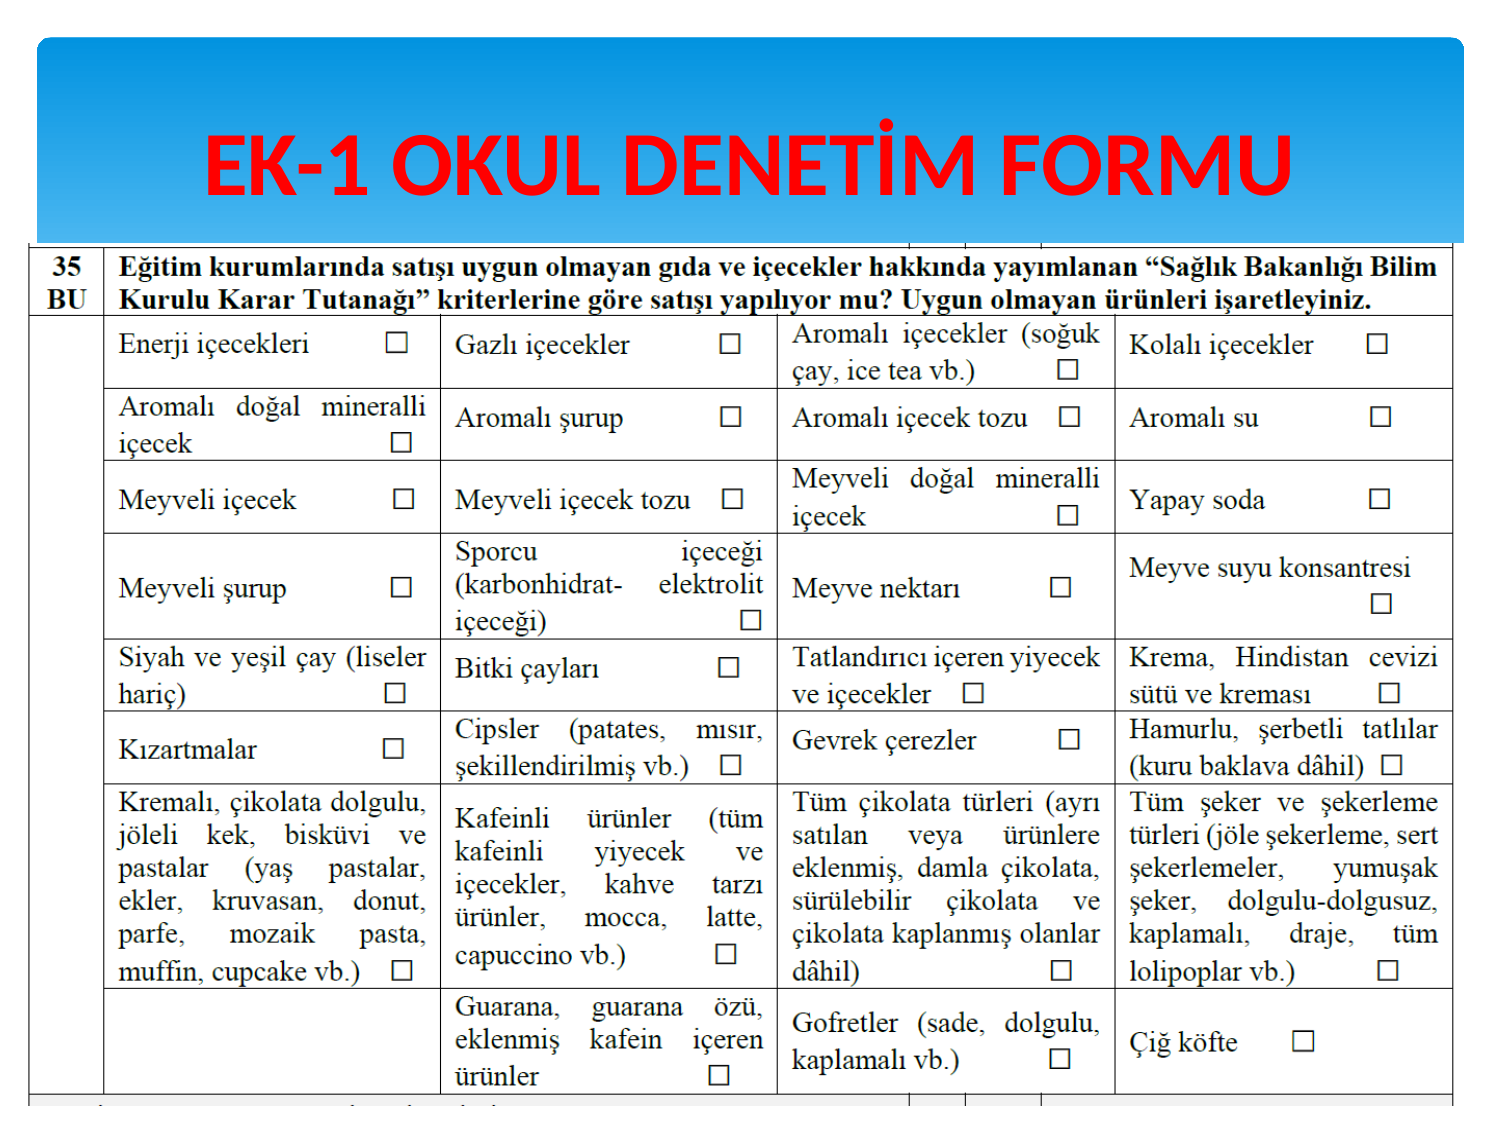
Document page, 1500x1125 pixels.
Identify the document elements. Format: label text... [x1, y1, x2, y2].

title EK-1 OKUL DENETİM FORMU [75, 55, 1425, 240]
picture [17, 243, 1471, 1107]
